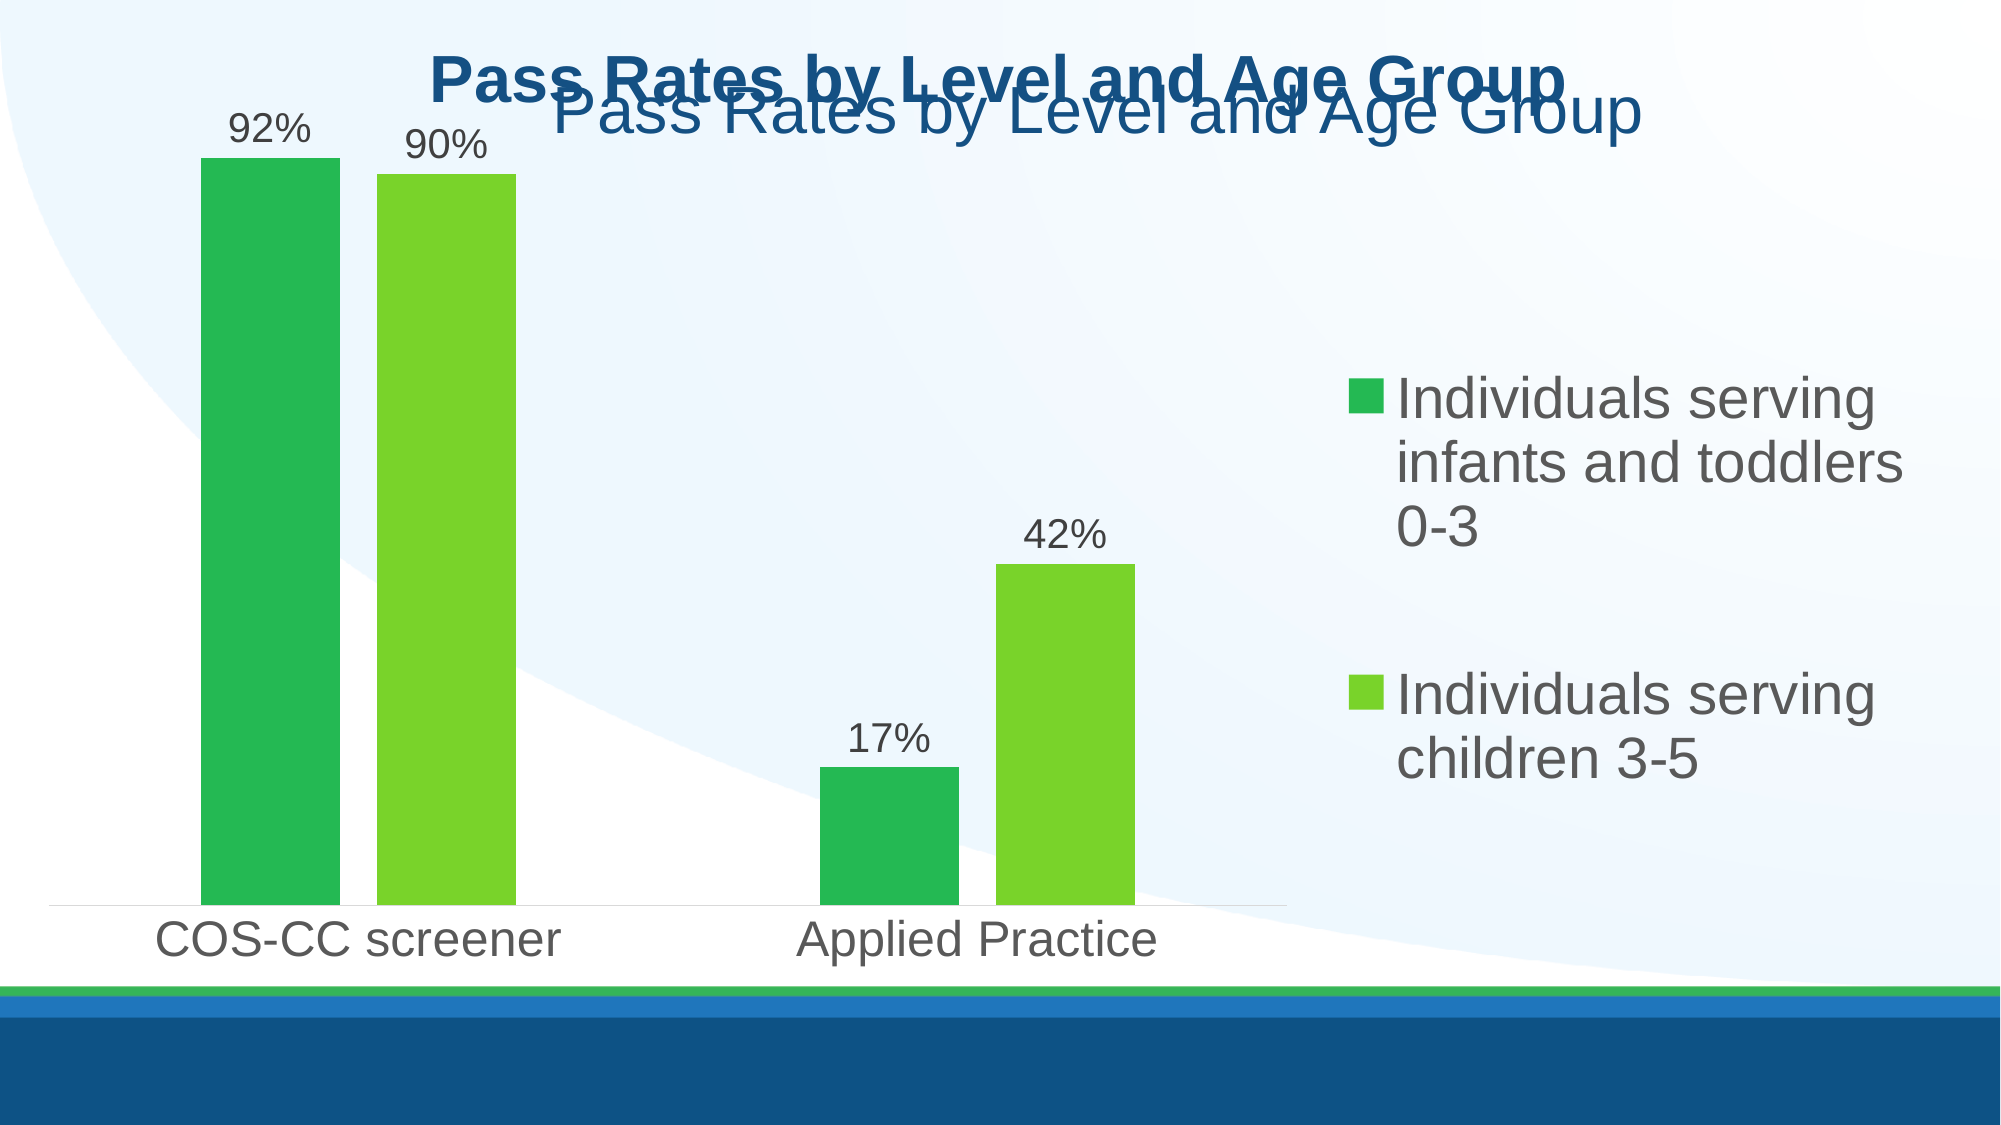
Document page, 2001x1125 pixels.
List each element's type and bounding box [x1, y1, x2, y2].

picture [0, 0, 2001, 1125]
chart [10, 0, 1934, 990]
